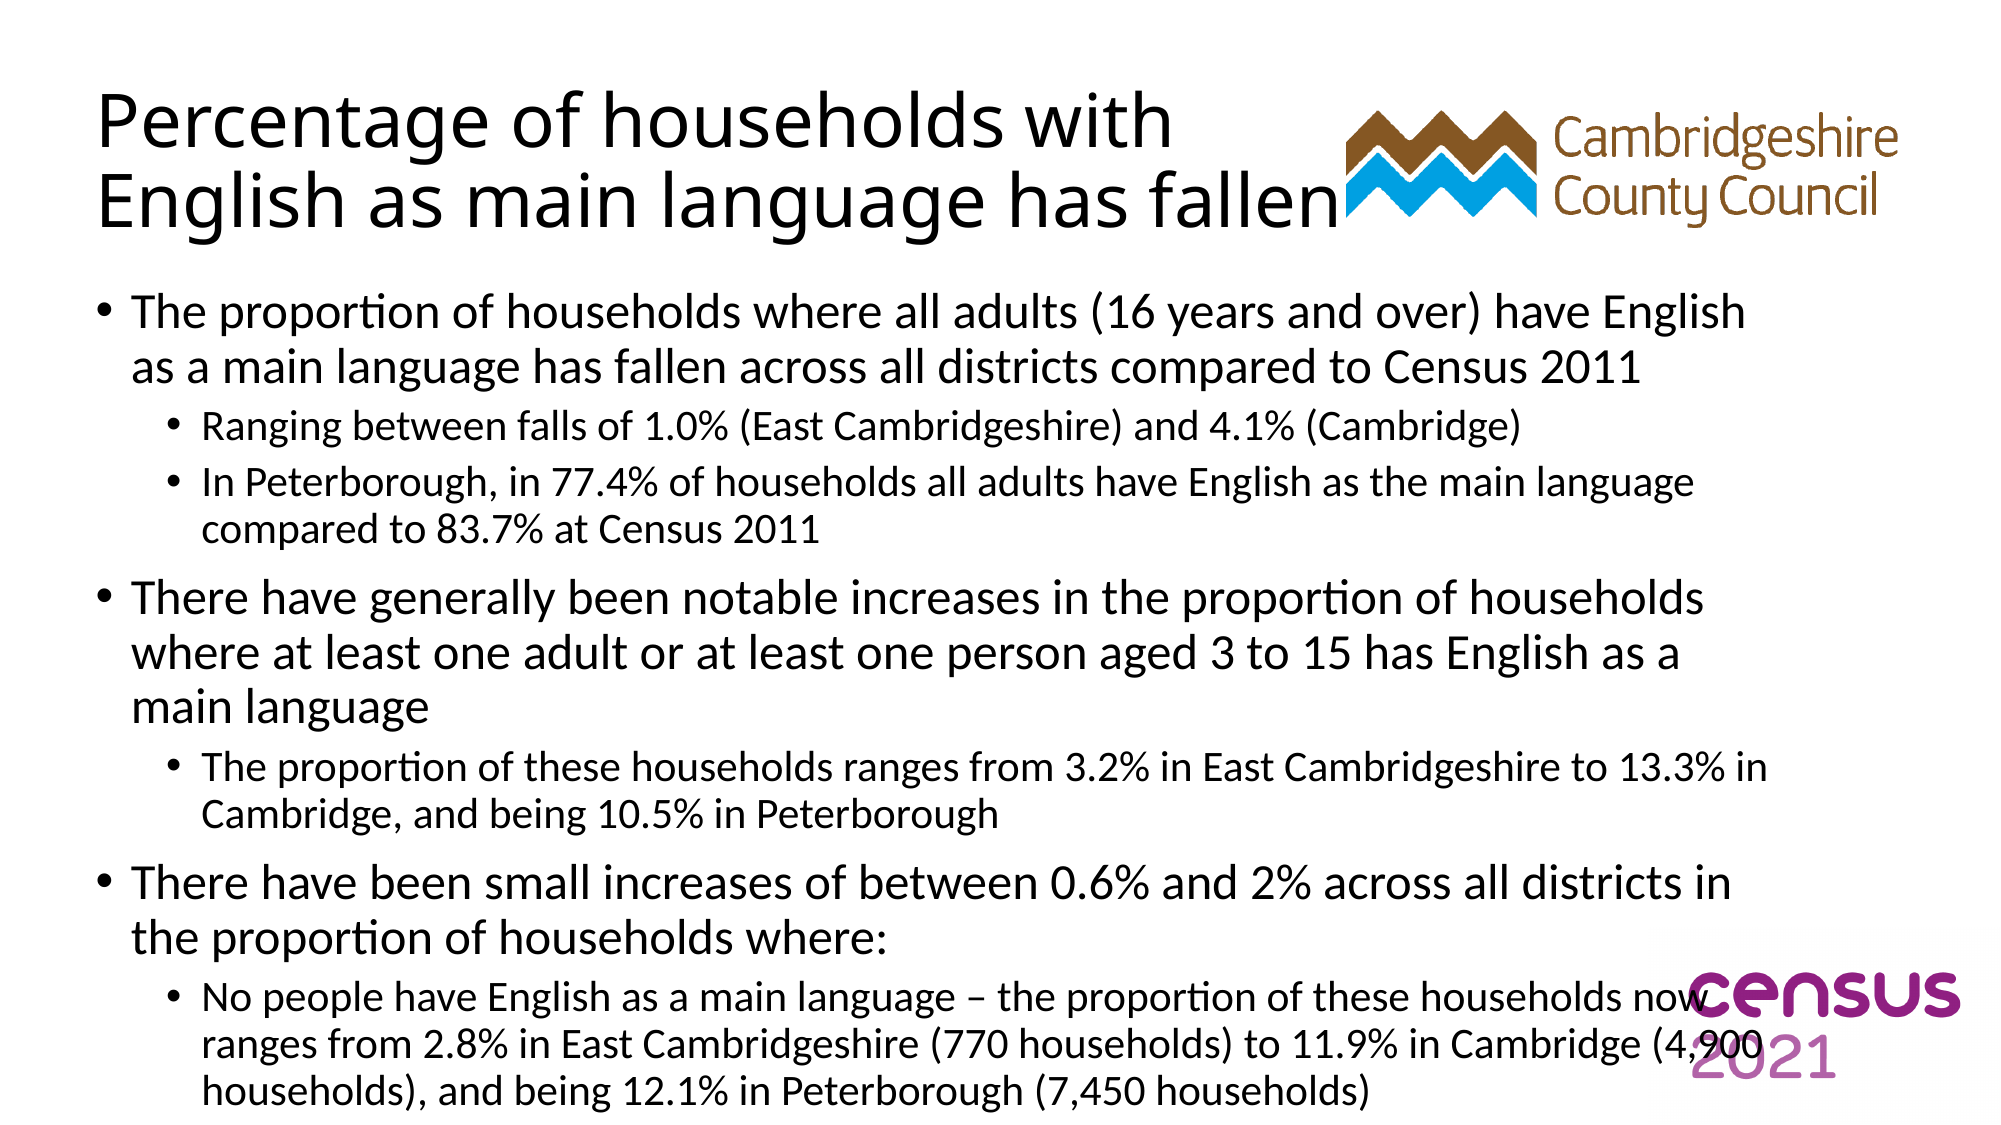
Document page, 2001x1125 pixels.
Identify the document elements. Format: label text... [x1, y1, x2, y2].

title Percentage of households with English as main language has fallen [80, 50, 1380, 277]
picture [1806, 927, 2000, 1124]
picture [1380, 110, 1898, 228]
list The proportion of households where all adults (16 years and over) have English as a main language has fallen across all districts compared to Census 2011 Ranging between falls of 1.0% (East Cambridgeshire) and 4.1% (Cambridge) In Peterborough, in 77.4% of households all adults have English as the main language compared to 83.7% at Census 2011 There have generally been notable increases in the proportion of households where at least one adult or at least one person aged 3 to 15 has English as a main language The proportion of these households ranges from 3.2% in East Cambridgeshire to 13.3% in Cambridge, and being 10.5% in Peterborough There have been small increases of between 0.6% and 2% across all districts in the proportion of households where: No people have English as a main language – the proportion of these households now ranges from 2.8% in East Cambridgeshire (770 households) to 11.9% in Cambridge (4,900 households), and being 12.1% in Peterborough (7,450 households) [80, 277, 1806, 1125]
